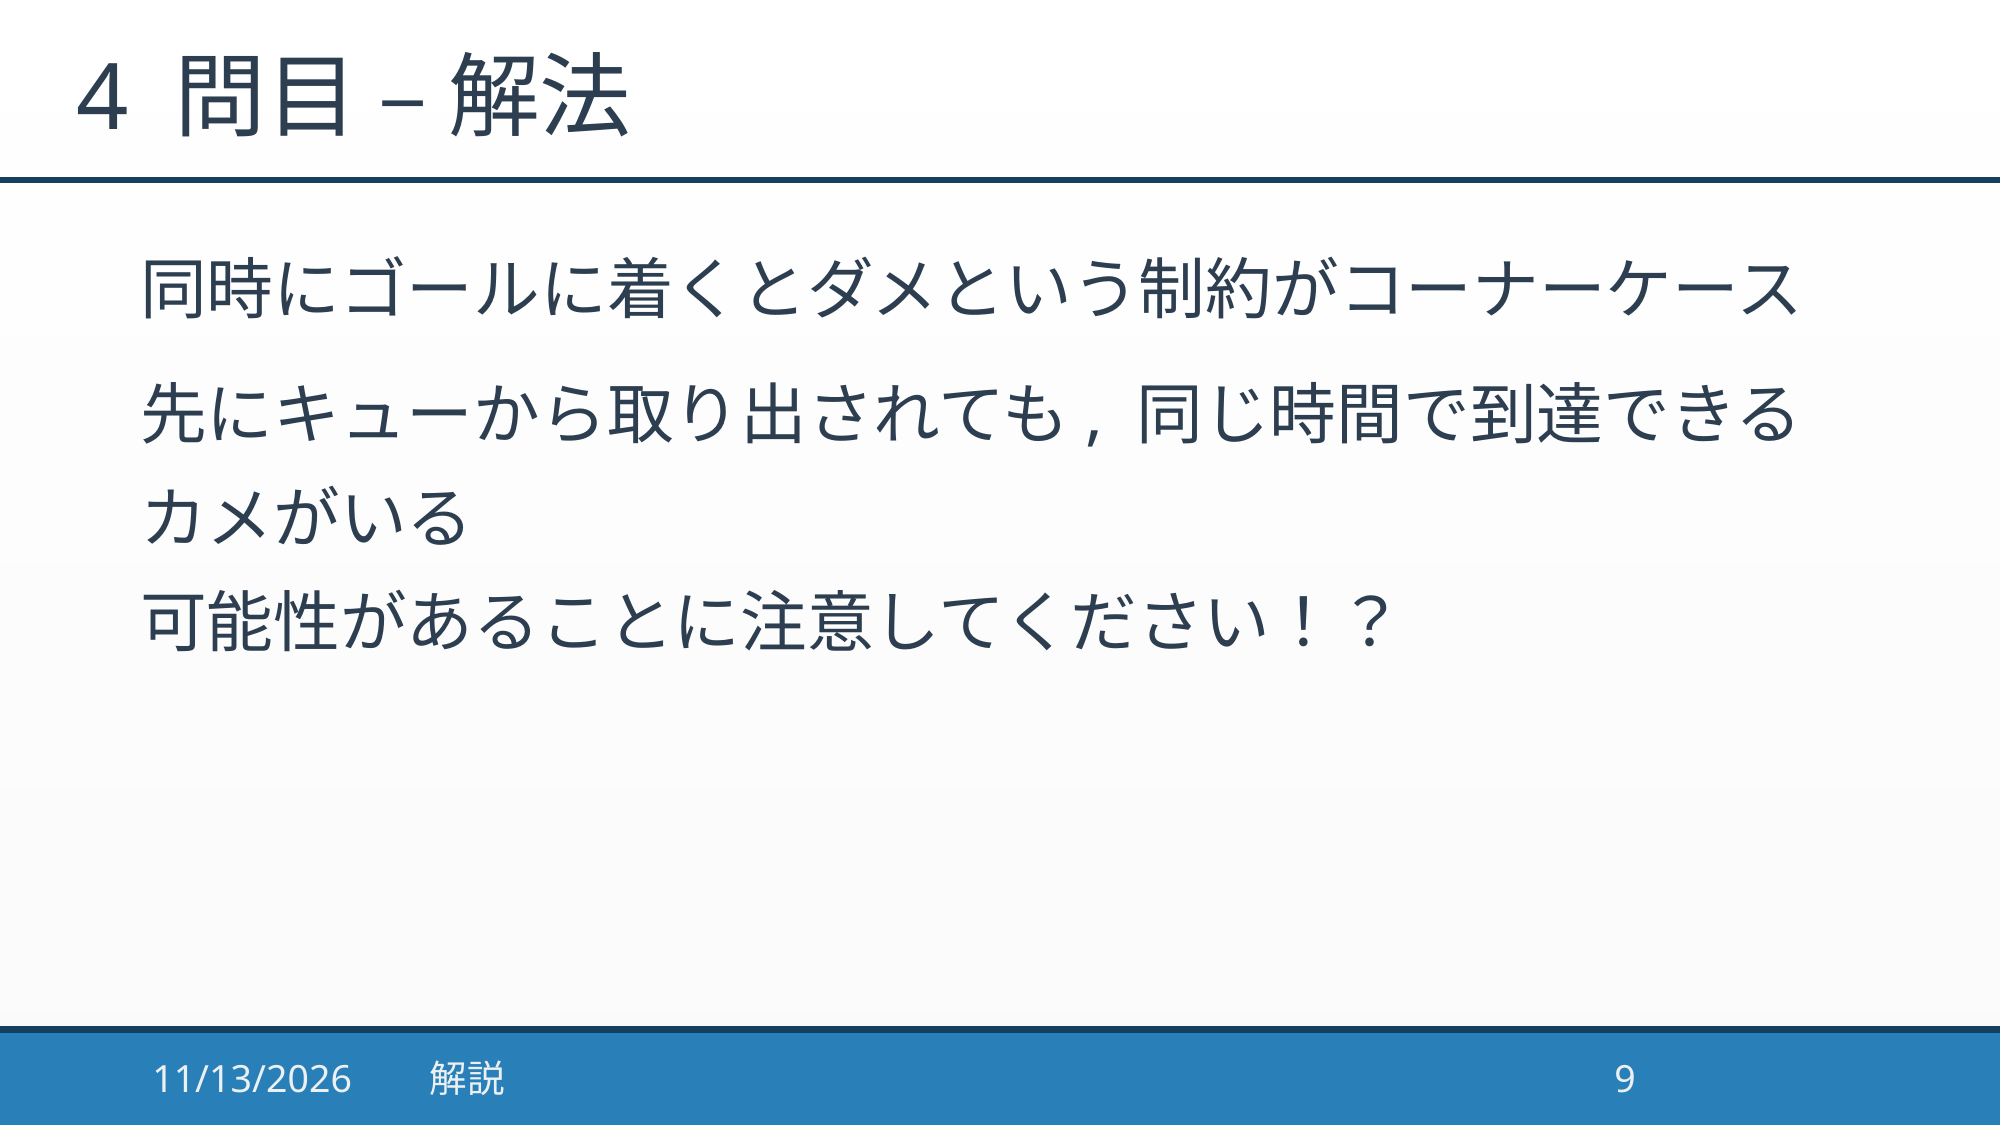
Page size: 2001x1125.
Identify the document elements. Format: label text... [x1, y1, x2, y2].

footer 解説 [414, 1047, 1586, 1108]
slide_number 9 [1599, 1047, 1863, 1108]
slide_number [137, 1047, 401, 1108]
list 同時にゴールに着くとダメという制約がコーナーケース 先にキューから取り出されても, 同じ時間で到達できるカメがいる 可能性があることに注意してください！？ [87, 215, 1863, 1004]
title 4 問目 – 解法 [61, 27, 1863, 173]
